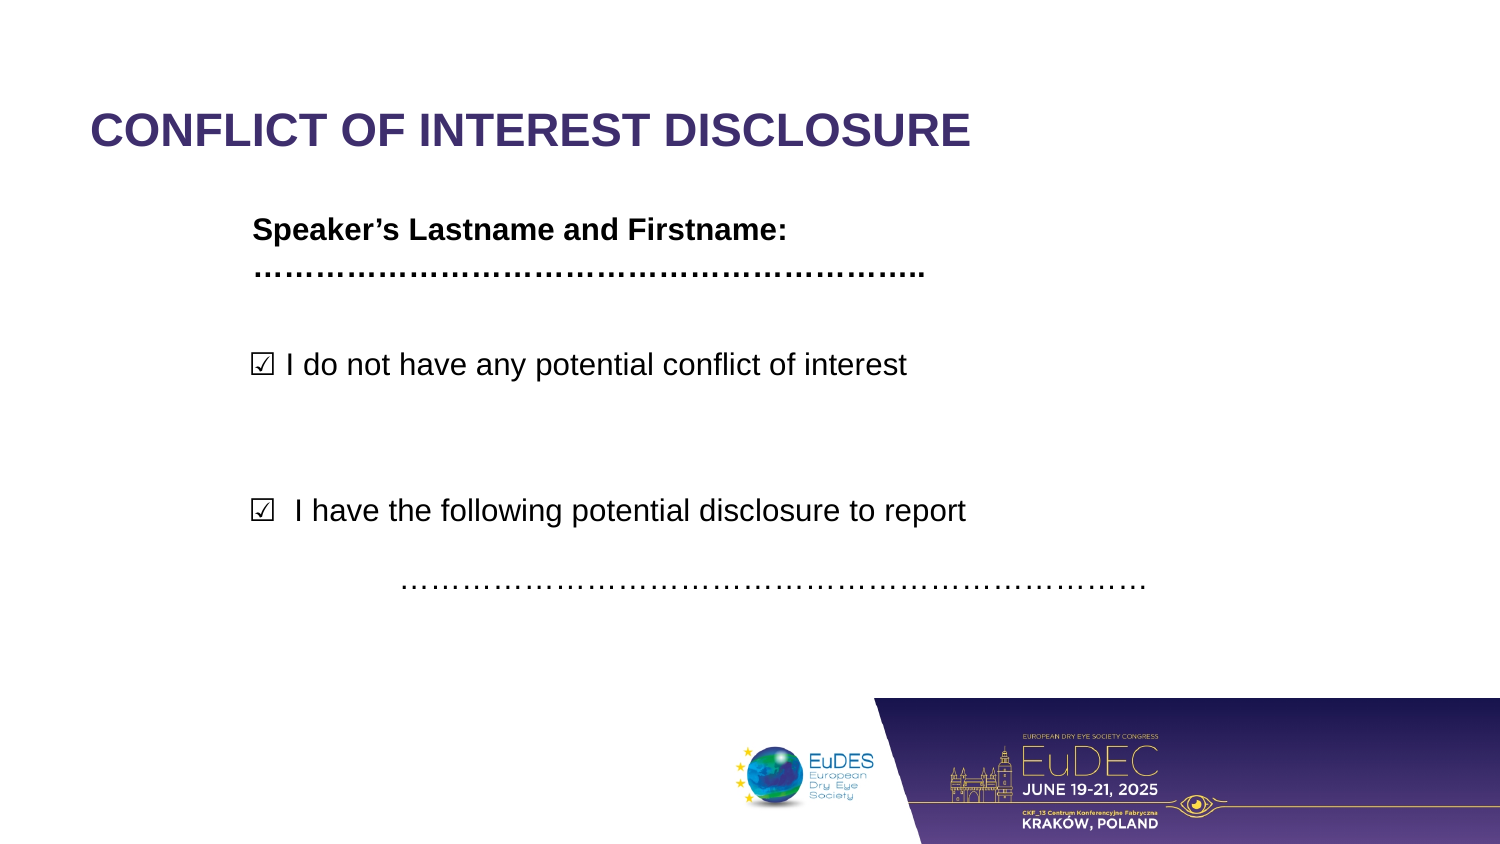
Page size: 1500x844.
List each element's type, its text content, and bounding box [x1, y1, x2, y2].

text_box ☑ I do not have any potential conflict of interest ☑ I have the following potential disclosure to report ……………………………………………………………… [237, 342, 1194, 729]
text_box Speaker’s Lastname and Firstname: ……………………………………………………….. [237, 201, 1322, 292]
text_box CONFLICT OF INTEREST DISCLOSURE [74, 61, 1425, 202]
picture [725, 698, 1500, 844]
